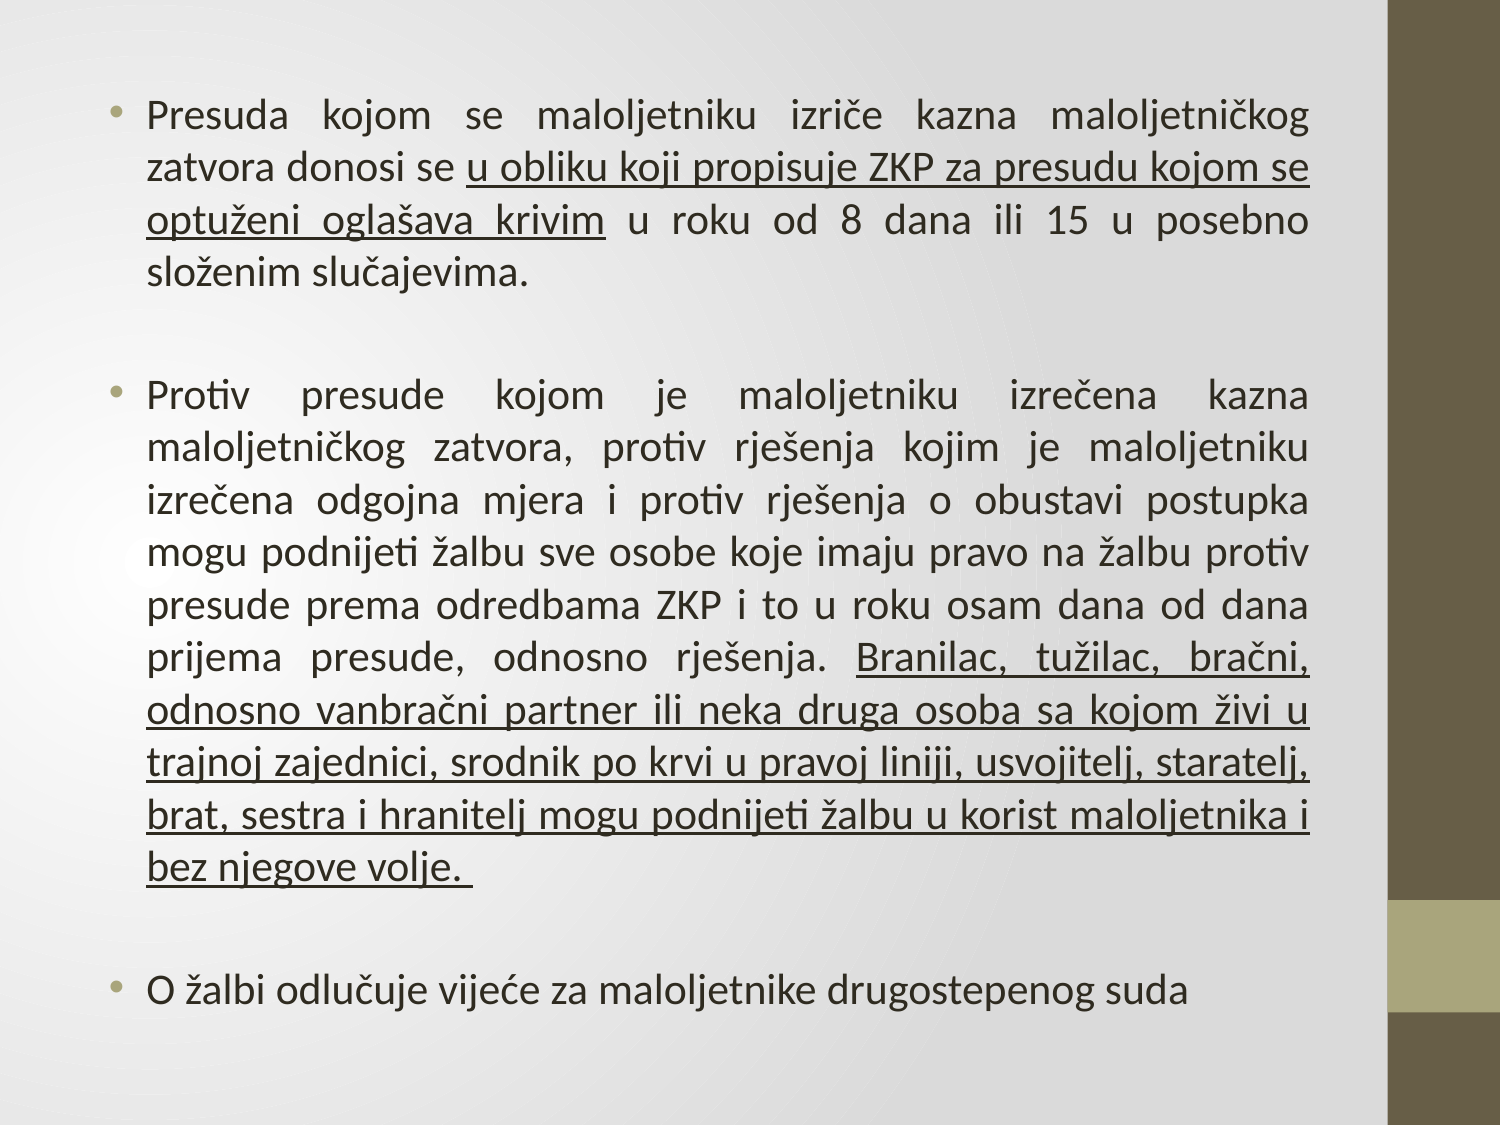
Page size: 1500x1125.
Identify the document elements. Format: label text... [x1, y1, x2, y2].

list Presuda kojom se maloljetniku izriče kazna maloljetničkog zatvora donosi se u obliku koji propisuje ZKP za presudu kojom se optuženi oglašava krivim u roku od 8 dana ili 15 u posebno složenim slučajevima. Protiv presude kojom je maloljetniku izrečena kazna maloljetničkog zatvora, protiv rješenja kojim je maloljetniku izrečena odgojna mjera i protiv rješenja o obustavi postupka mogu podnijeti žalbu sve osobe koje imaju pravo na žalbu protiv presude prema odredbama ZKP i to u roku osam dana od dana prijema presude, odnosno rješenja. Branilac, tužilac, bračni, odnosno vanbračni partner ili neka druga osoba sa kojom živi u trajnoj zajednici, srodnik po krvi u pravoj liniji, usvojitelj, staratelj, brat, sestra i hranitelj mogu podnijeti žalbu u korist maloljetnika i bez njegove volje. O žalbi odlučuje vijeće za maloljetnike drugostepenog suda [75, 78, 1325, 1050]
